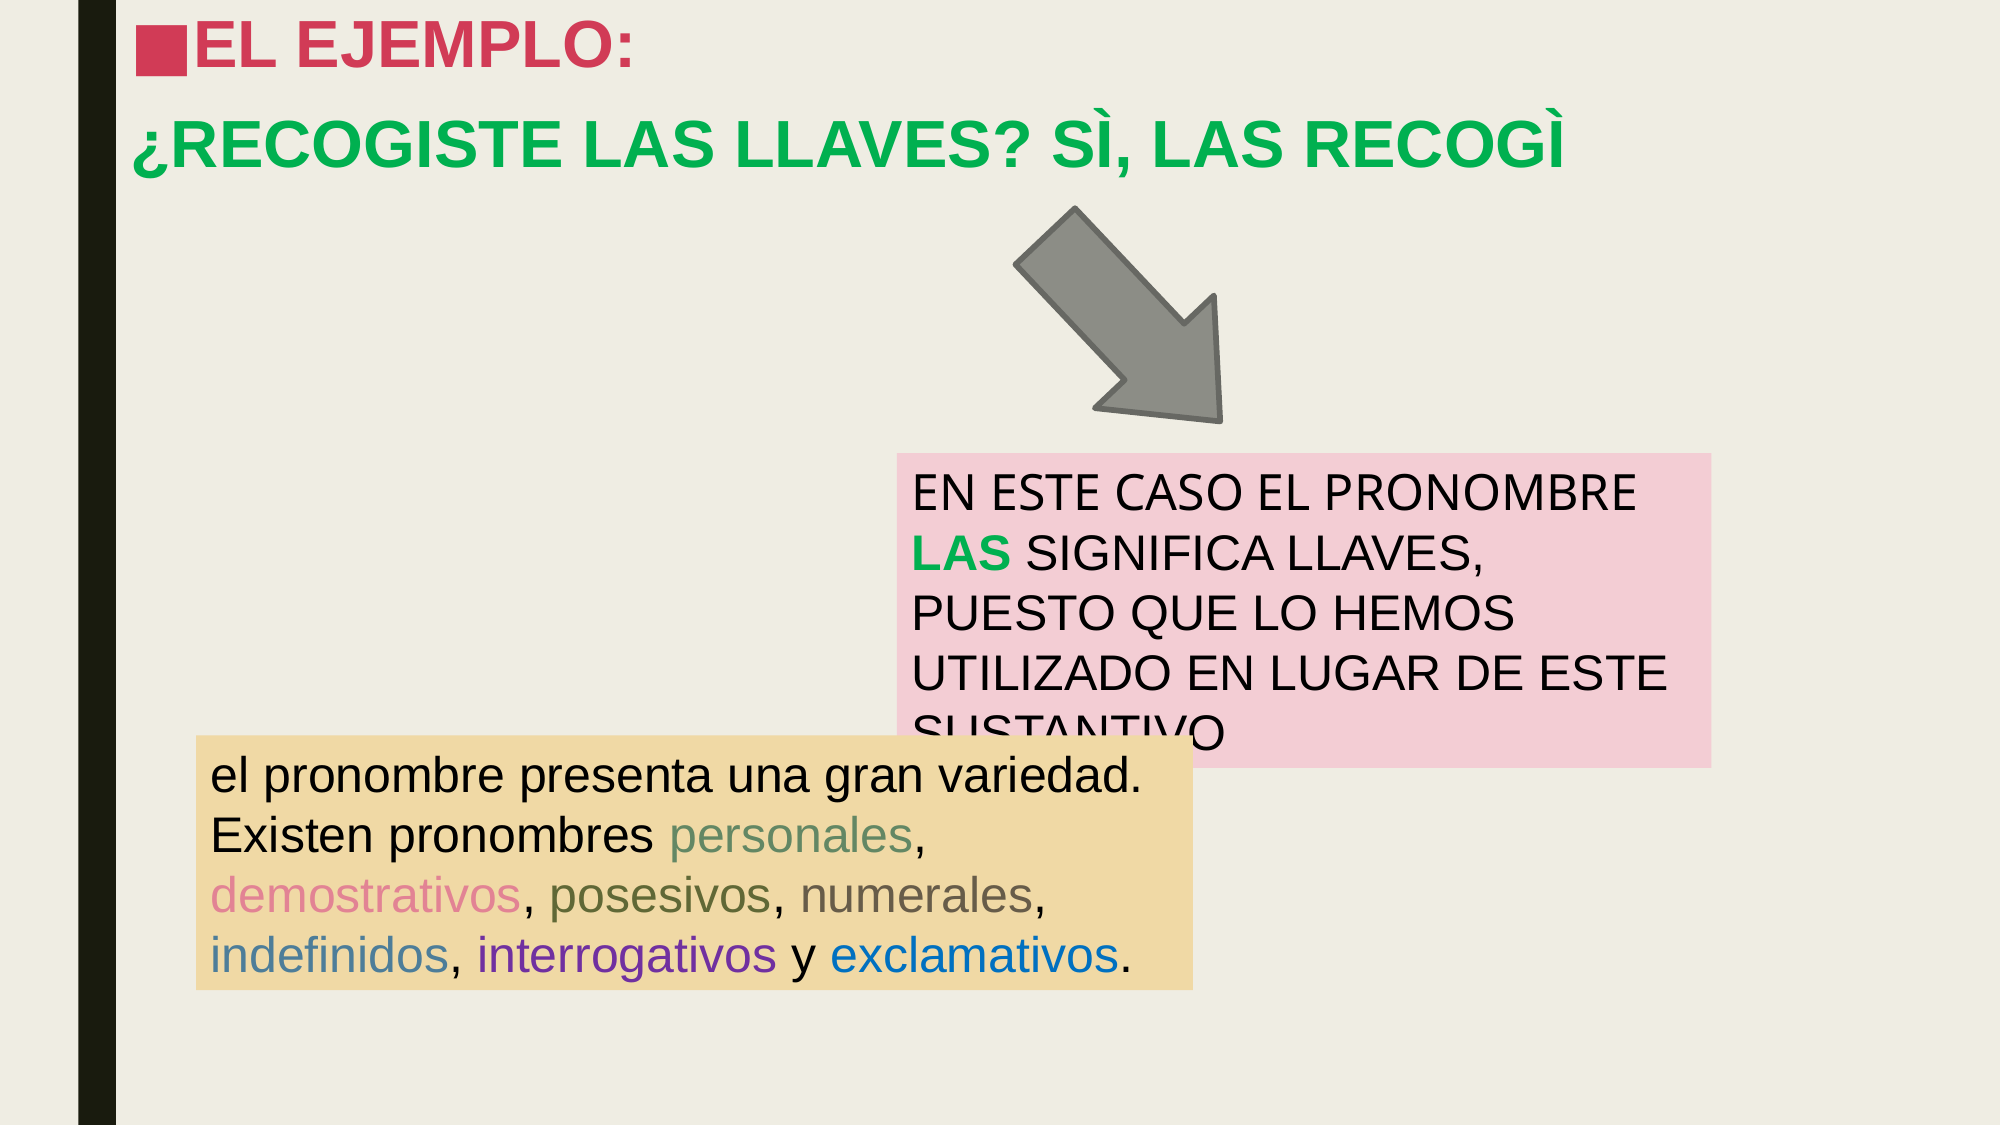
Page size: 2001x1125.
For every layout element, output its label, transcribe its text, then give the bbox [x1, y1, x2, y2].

list EL EJEMPLO: ¿RECOGISTE LAS LLAVES? SÌ, LAS RECOGÌ [115, 0, 2000, 1094]
text_box el pronombre presenta una gran variedad. Existen pronombres personales, demostrativos, posesivos, numerales, indefinidos, interrogativos y exclamativos. [196, 735, 1193, 991]
text_box [1012, 205, 1224, 425]
text_box EN ESTE CASO EL PRONOMBRE LAS SIGNIFICA LLAVES, PUESTO QUE LO HEMOS UTILIZADO EN LUGAR DE ESTE SUSTANTIVO [896, 453, 1712, 768]
